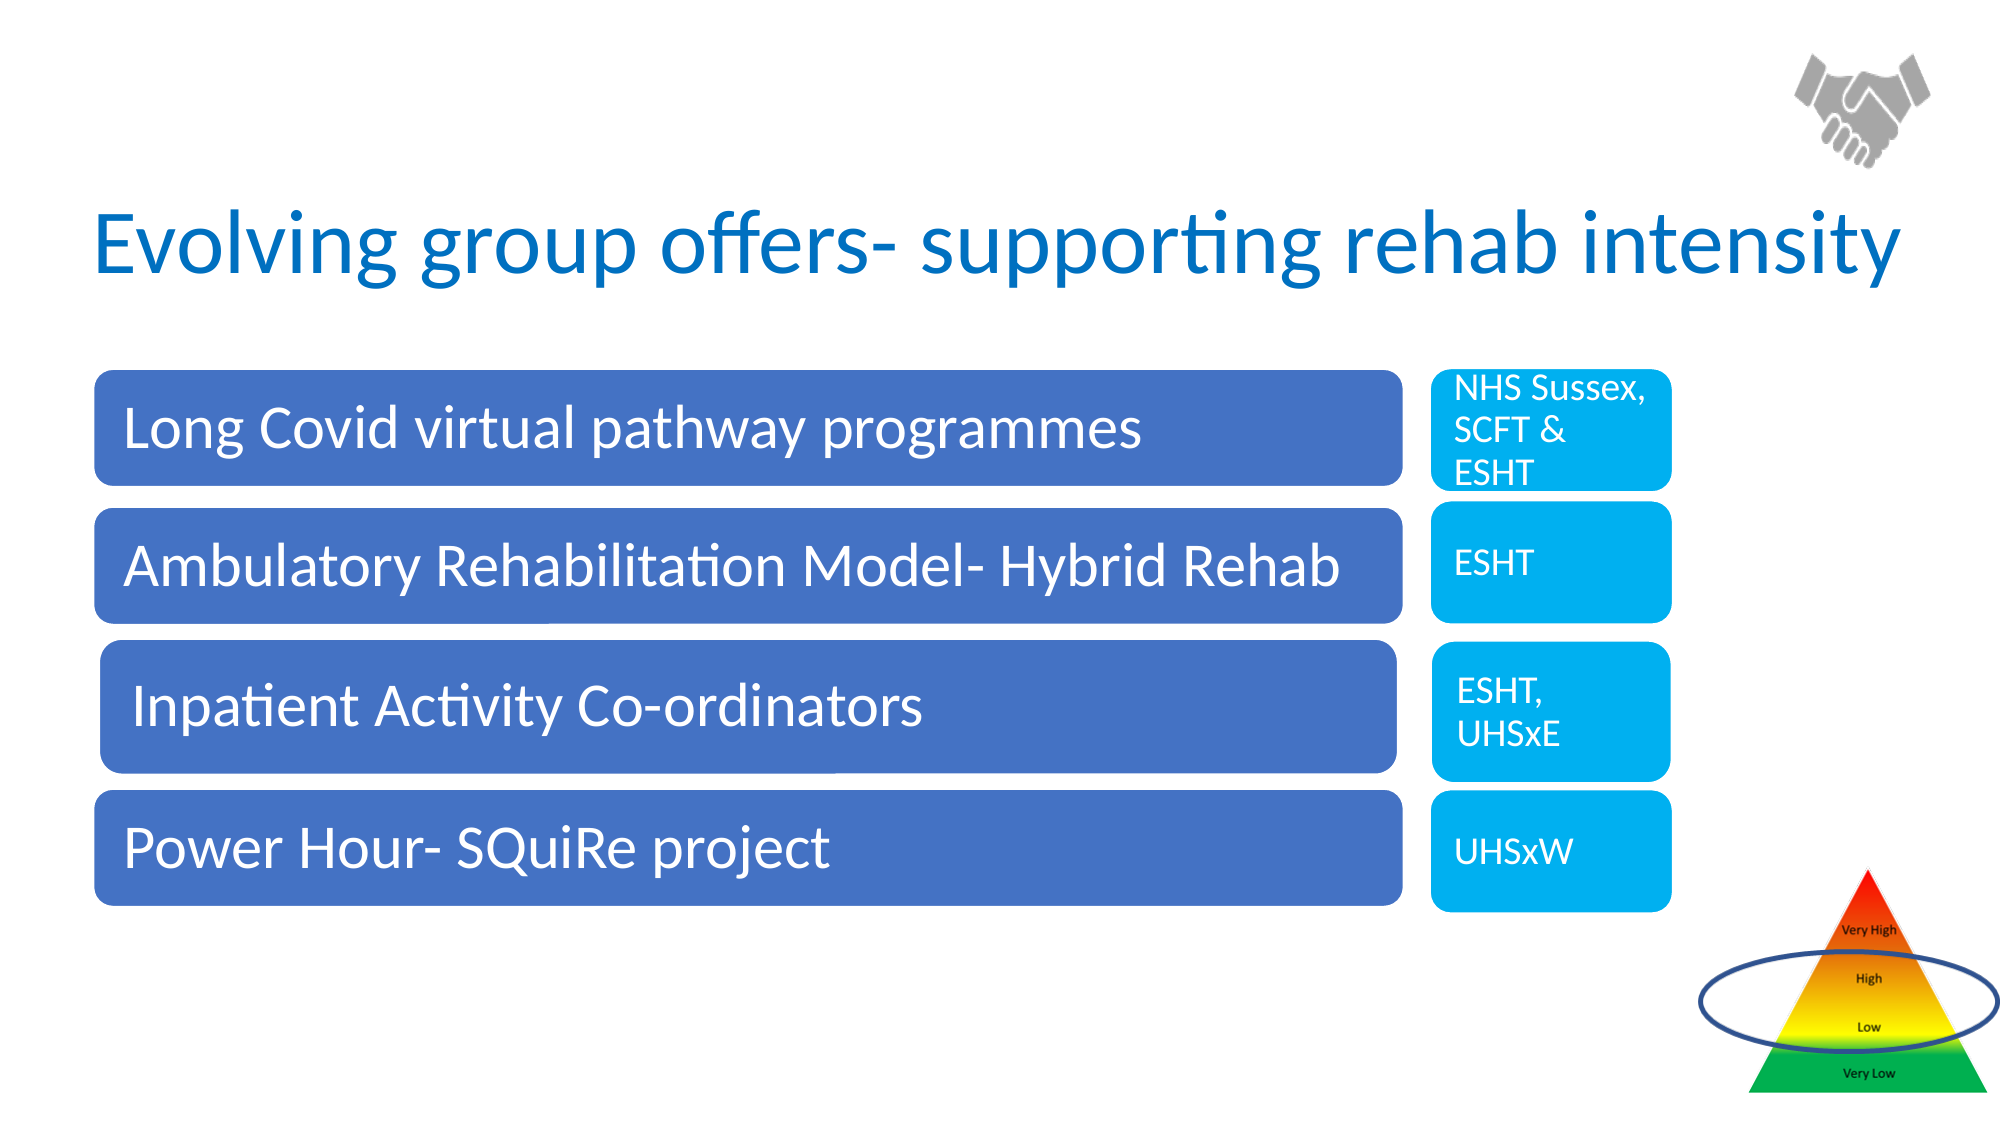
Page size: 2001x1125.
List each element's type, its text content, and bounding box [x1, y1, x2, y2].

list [93, 301, 1404, 981]
title Evolving group offers- supporting rehab intensity [77, 134, 1923, 353]
picture [1787, 6, 1938, 217]
picture [1698, 866, 2000, 1094]
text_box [1429, 359, 1673, 950]
